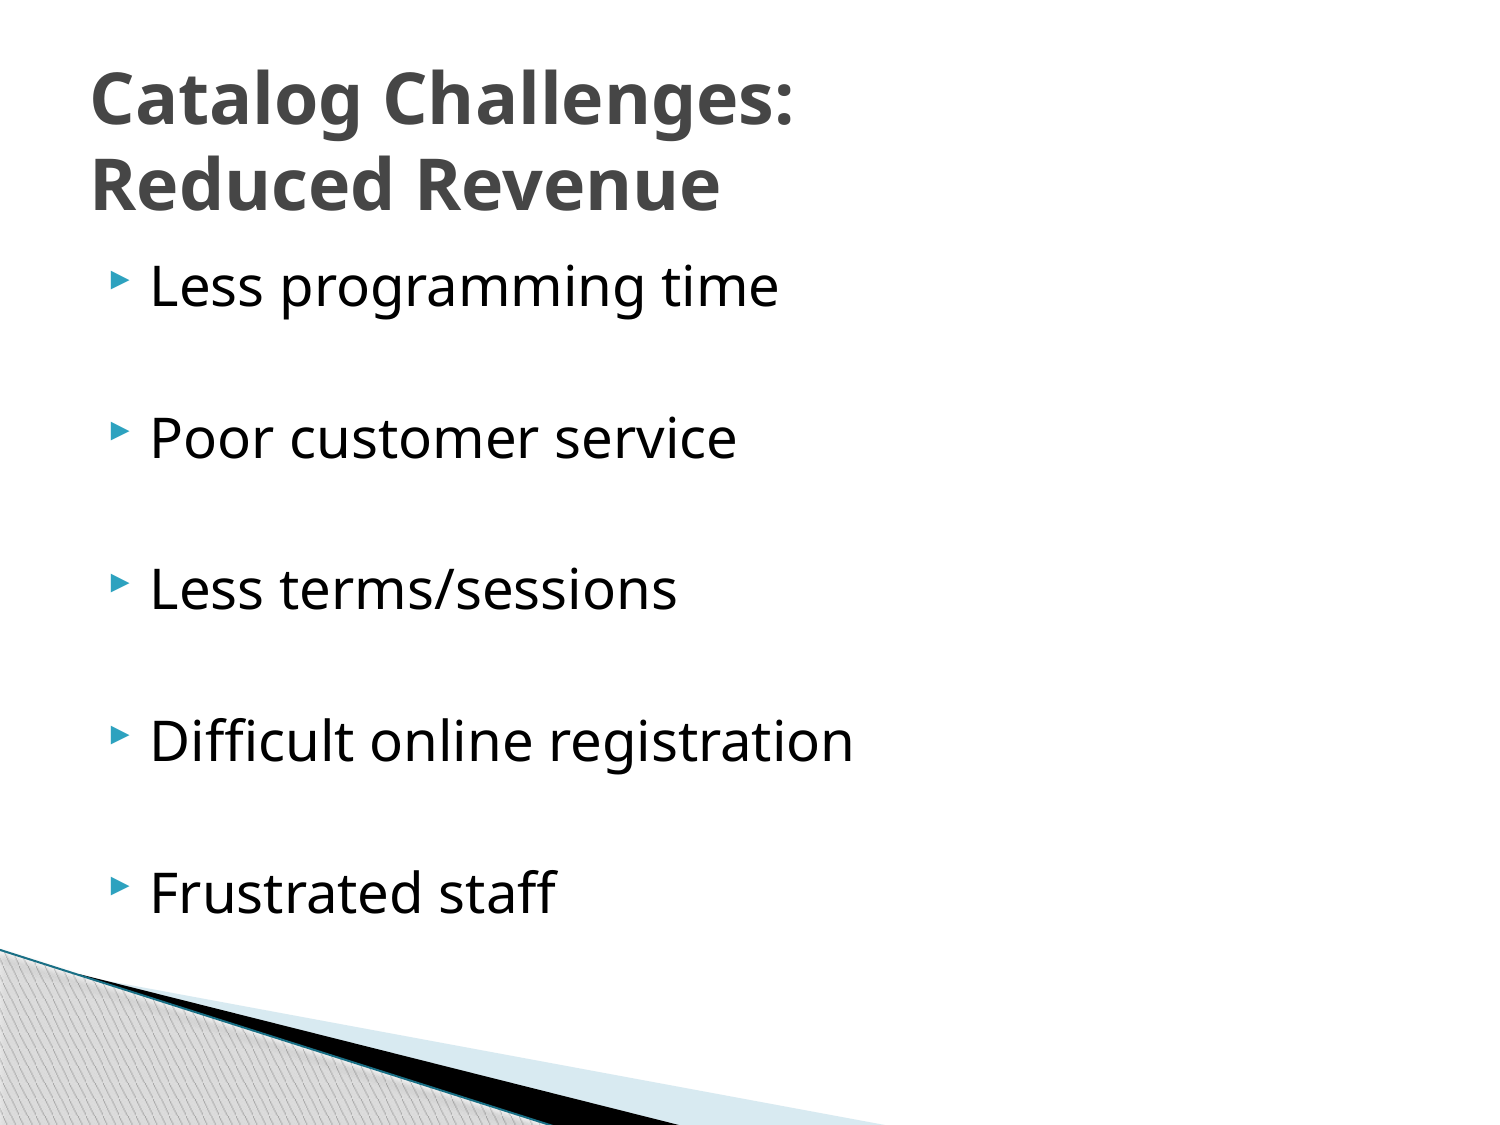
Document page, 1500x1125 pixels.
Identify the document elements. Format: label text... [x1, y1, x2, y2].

list Less programming time Poor customer service Less terms/sessions Difficult online registration Frustrated staff [75, 243, 1425, 986]
title Catalog Challenges: Reduced Revenue [75, 45, 1425, 233]
